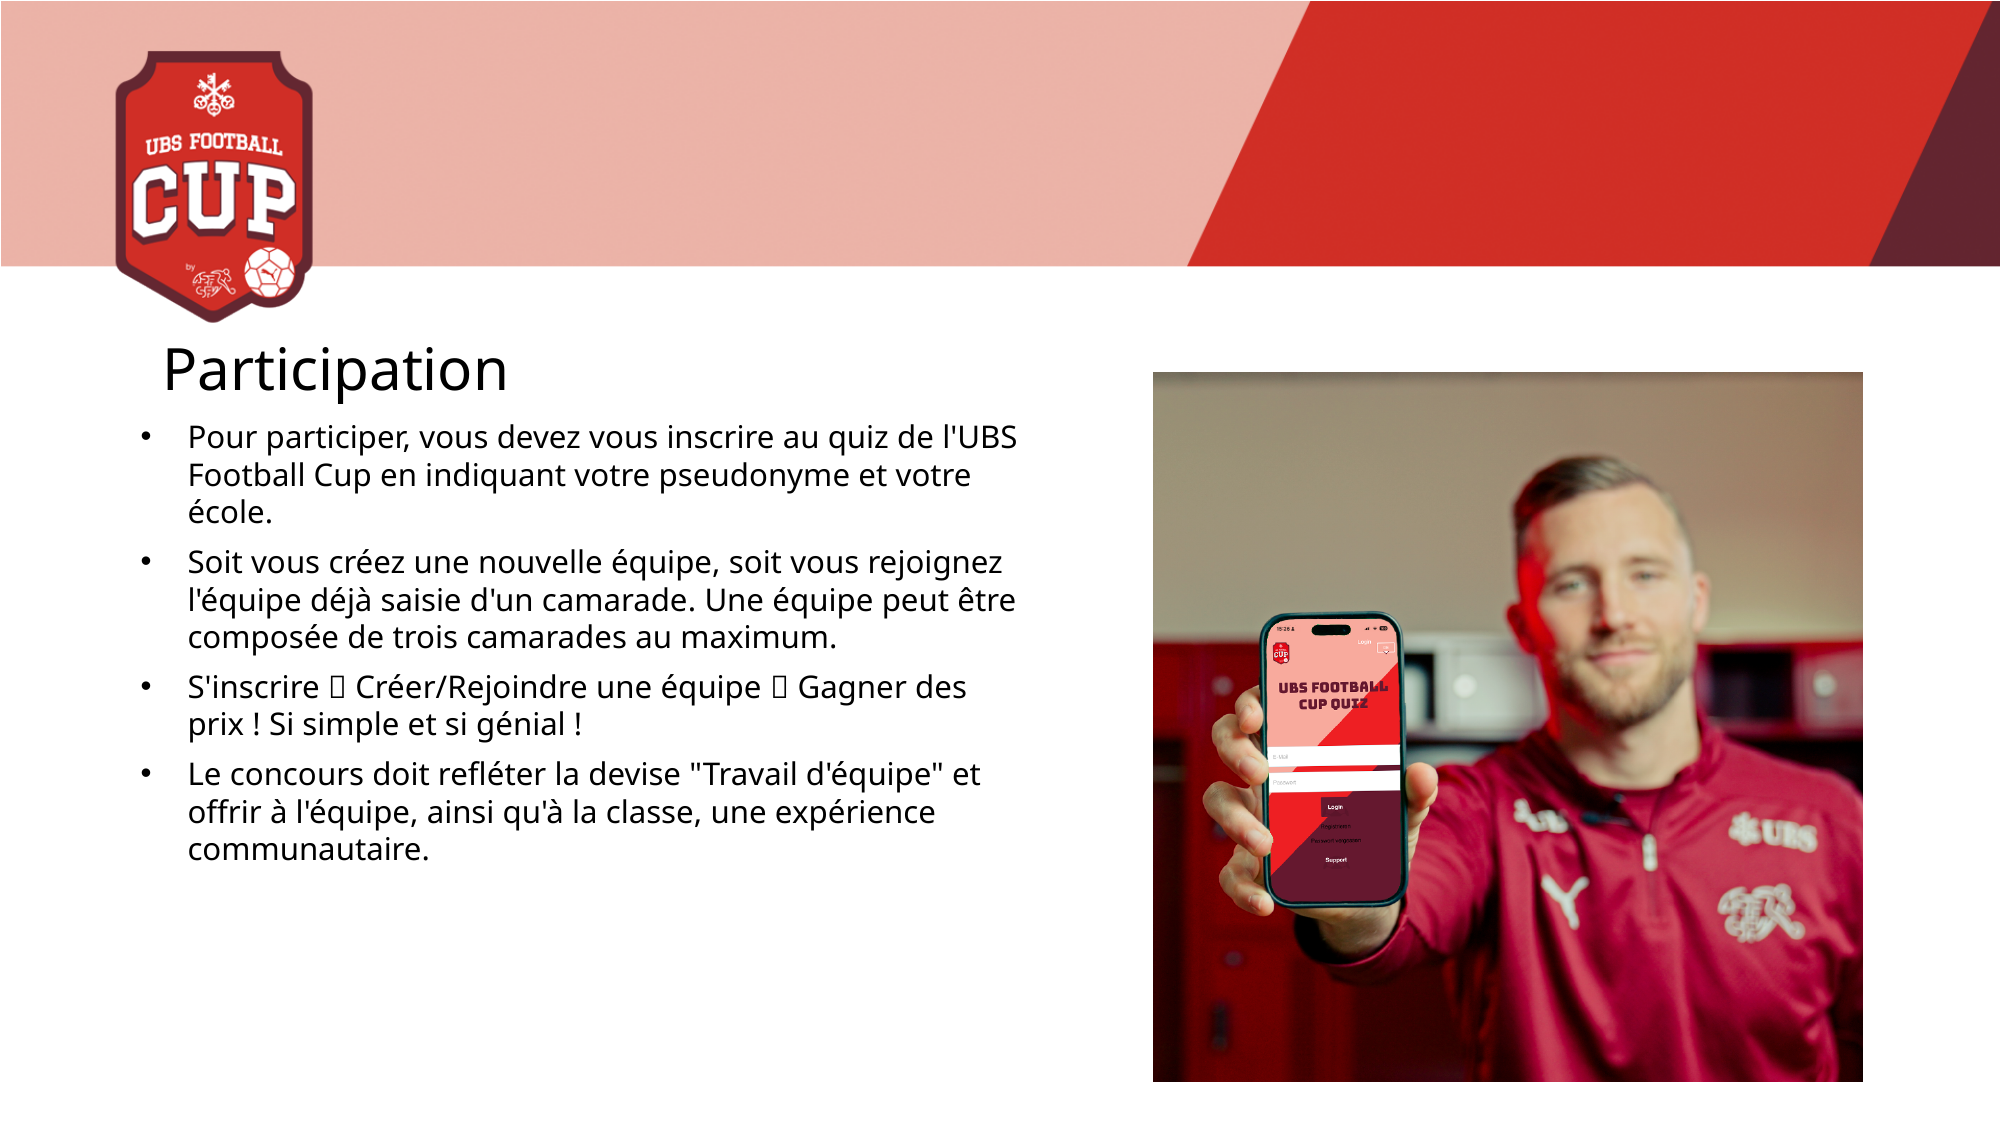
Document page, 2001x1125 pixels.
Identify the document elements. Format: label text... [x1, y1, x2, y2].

picture [0, 0, 2000, 352]
text_box Pour participer, vous devez vous inscrire au quiz de l'UBS Football Cup en indiquant votre pseudonyme et votre école. Soit vous créez une nouvelle équipe, soit vous rejoignez l'équipe déjà saisie d'un camarade. Une équipe peut être composée de trois camarades au maximum. S'inscrire  Créer/Rejoindre une équipe  Gagner des prix ! Si simple et si génial ! Le concours doit refléter la devise "Travail d'équipe" et offrir à l'équipe, ainsi qu'à la classe, une expérience communautaire. [125, 410, 1038, 925]
picture [1153, 372, 1863, 1082]
title Participation [147, 352, 1942, 425]
